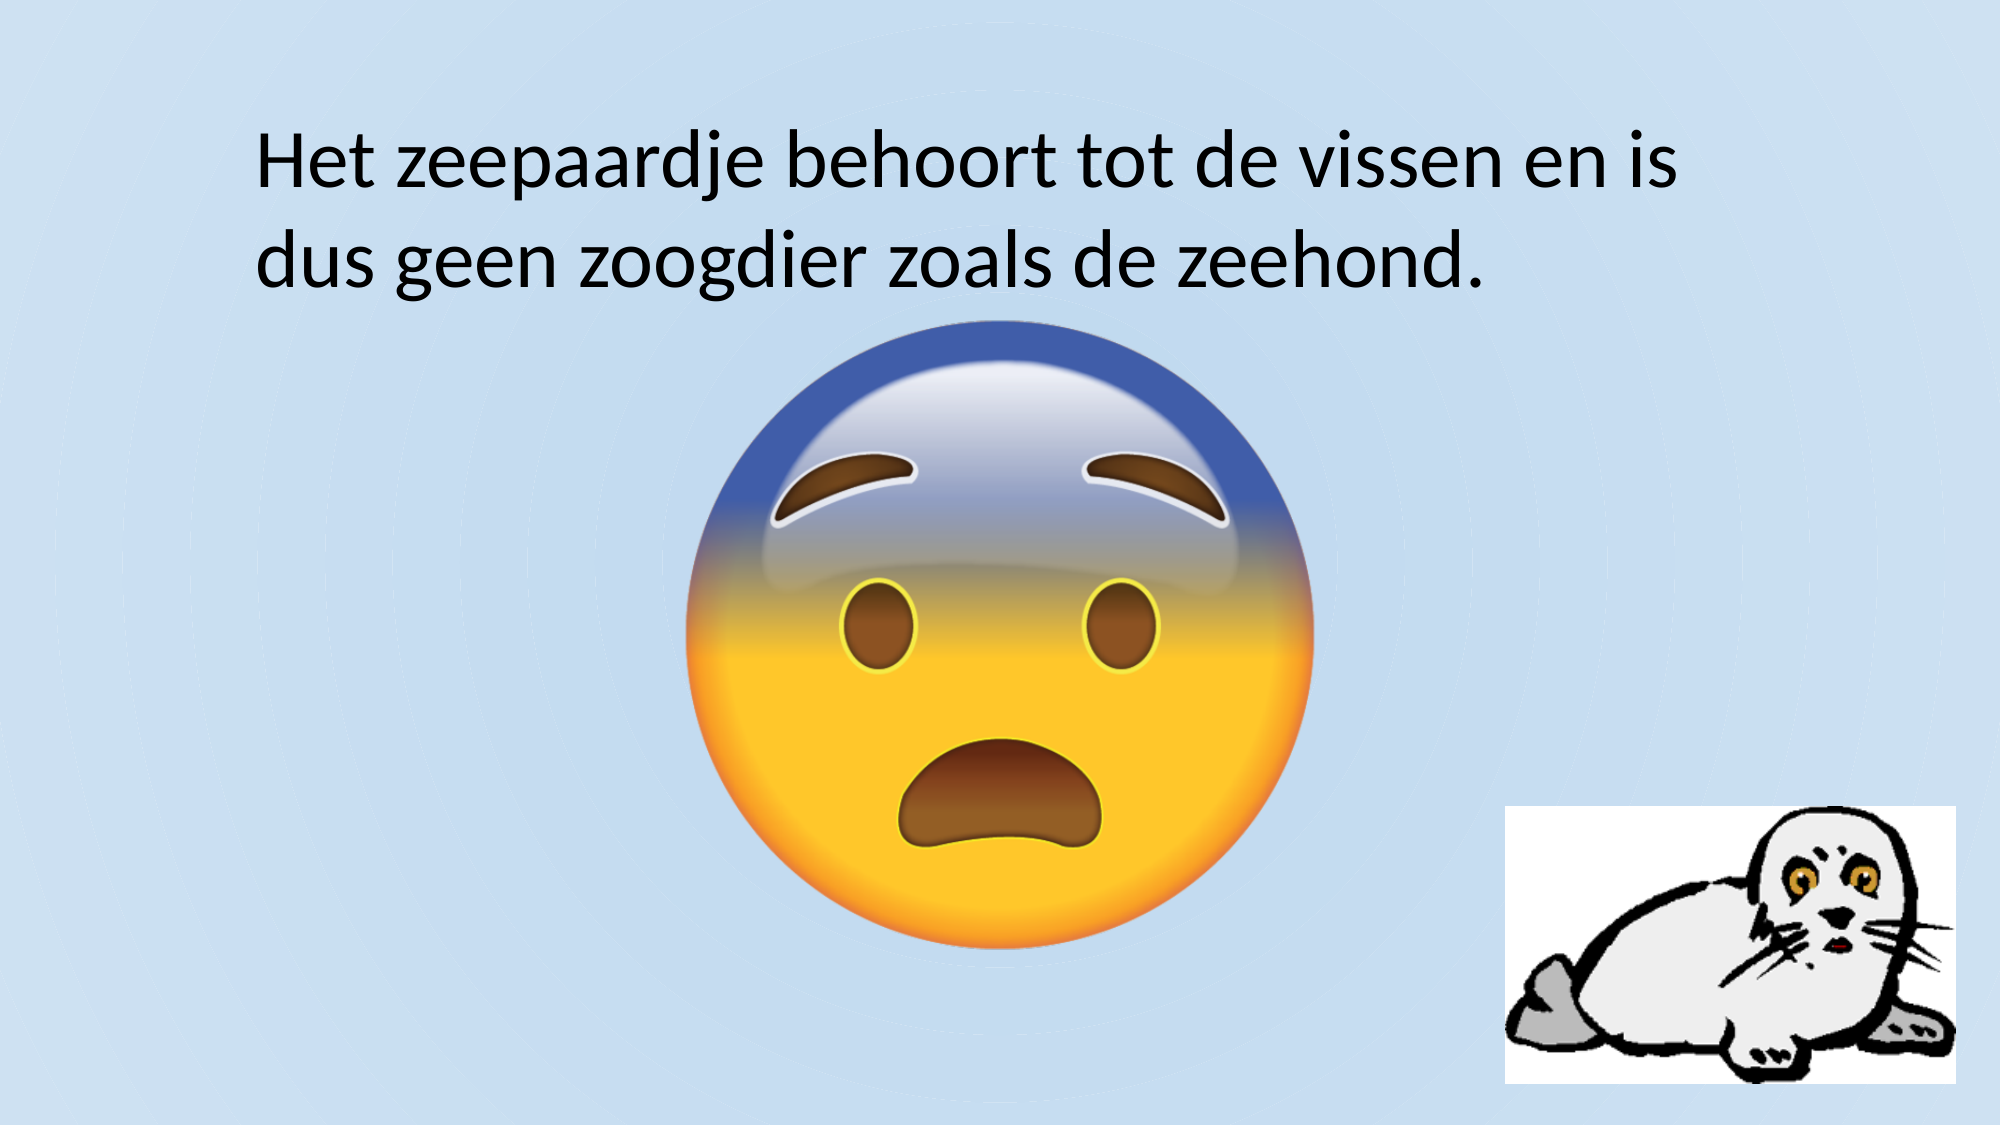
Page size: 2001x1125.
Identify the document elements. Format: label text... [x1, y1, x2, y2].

text_box Het zeepaardje behoort tot de vissen en is dus geen zoogdier zoals de zeehond. [241, 96, 1749, 312]
picture [678, 313, 1322, 957]
picture [1505, 806, 1956, 1084]
